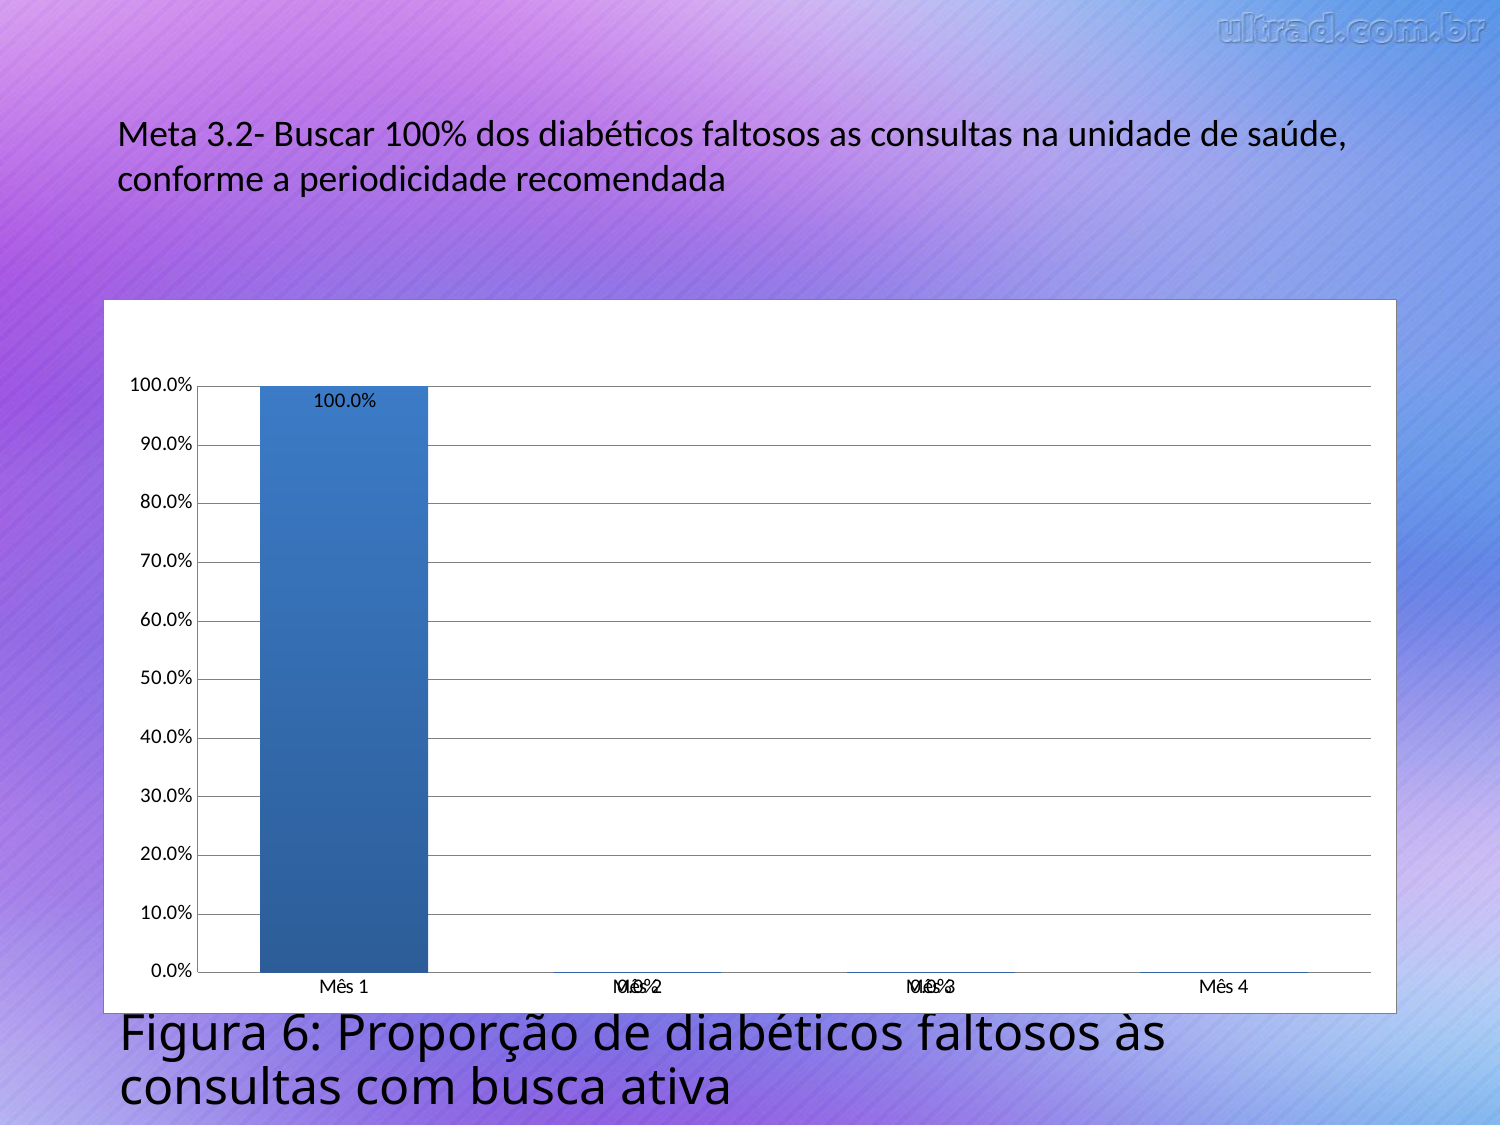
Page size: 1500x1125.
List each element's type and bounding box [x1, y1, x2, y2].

picture [0, 0, 1500, 1125]
chart [103, 299, 1397, 1014]
